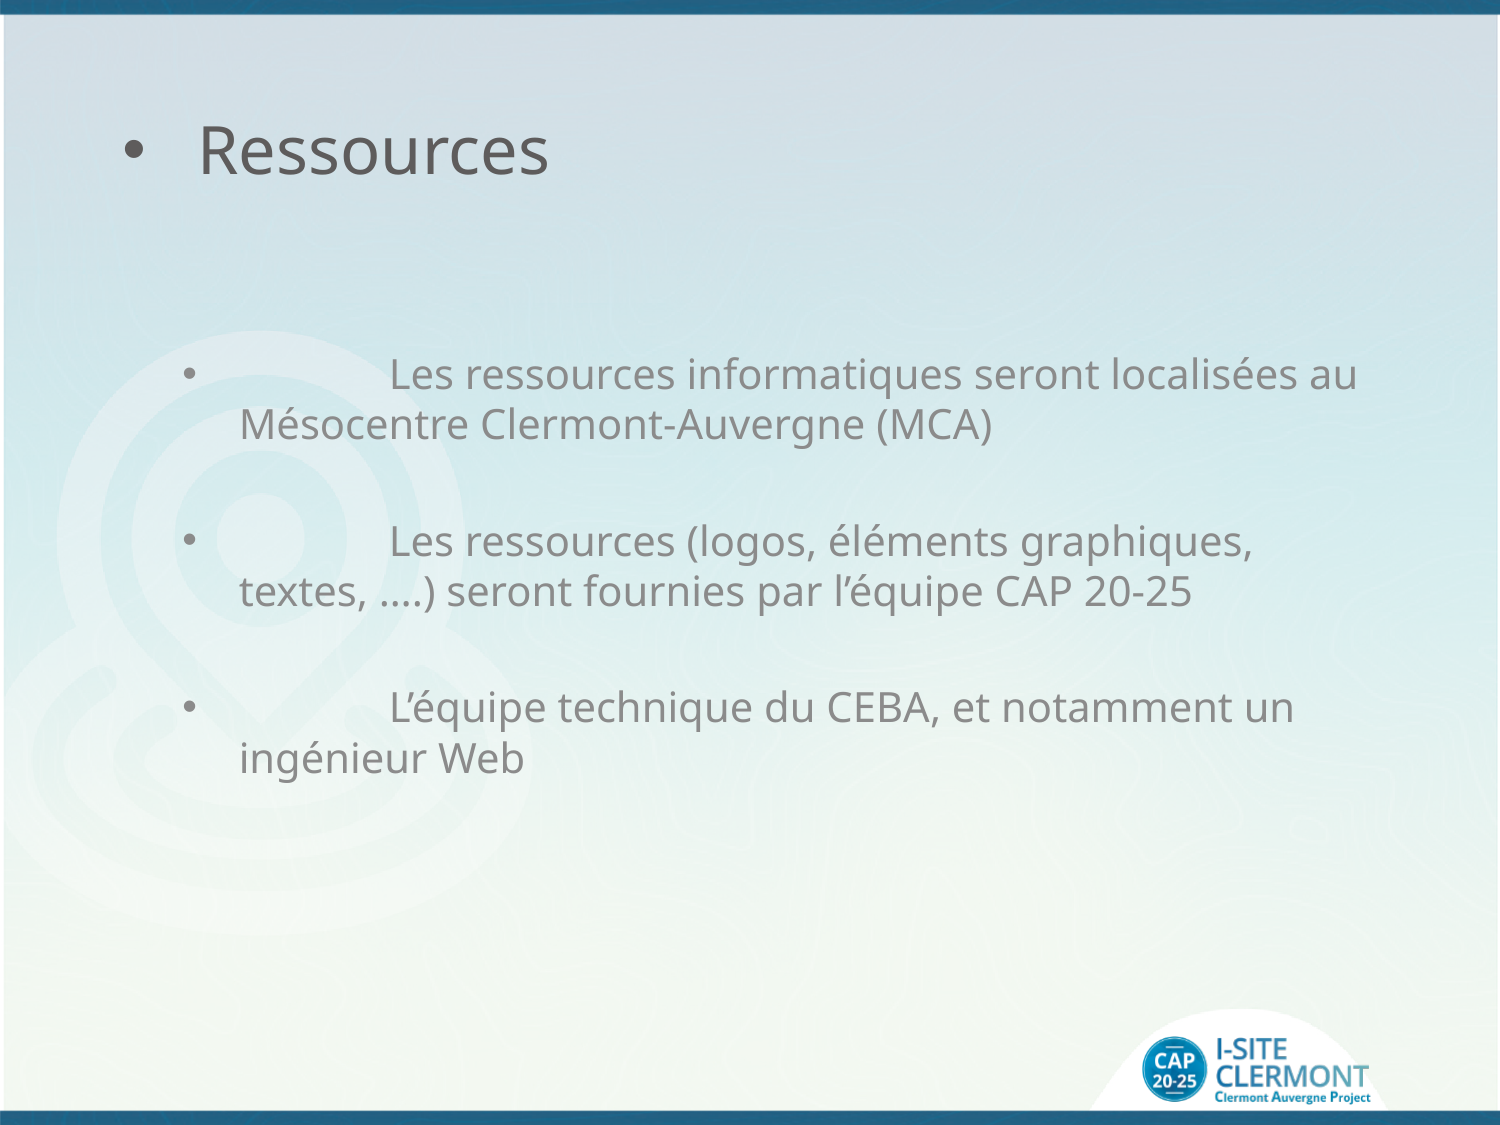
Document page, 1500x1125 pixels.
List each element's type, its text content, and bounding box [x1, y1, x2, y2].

picture [0, 0, 1500, 1125]
subtitle Ressources Les ressources informatiques seront localisées au Mésocentre Clermont-Auvergne (MCA) Les ressources (logos, éléments graphiques, textes, ….) seront fournies par l’équipe CAP 20-25 L’équipe technique du CEBA, et notamment un ingénieur Web [107, 100, 1379, 882]
